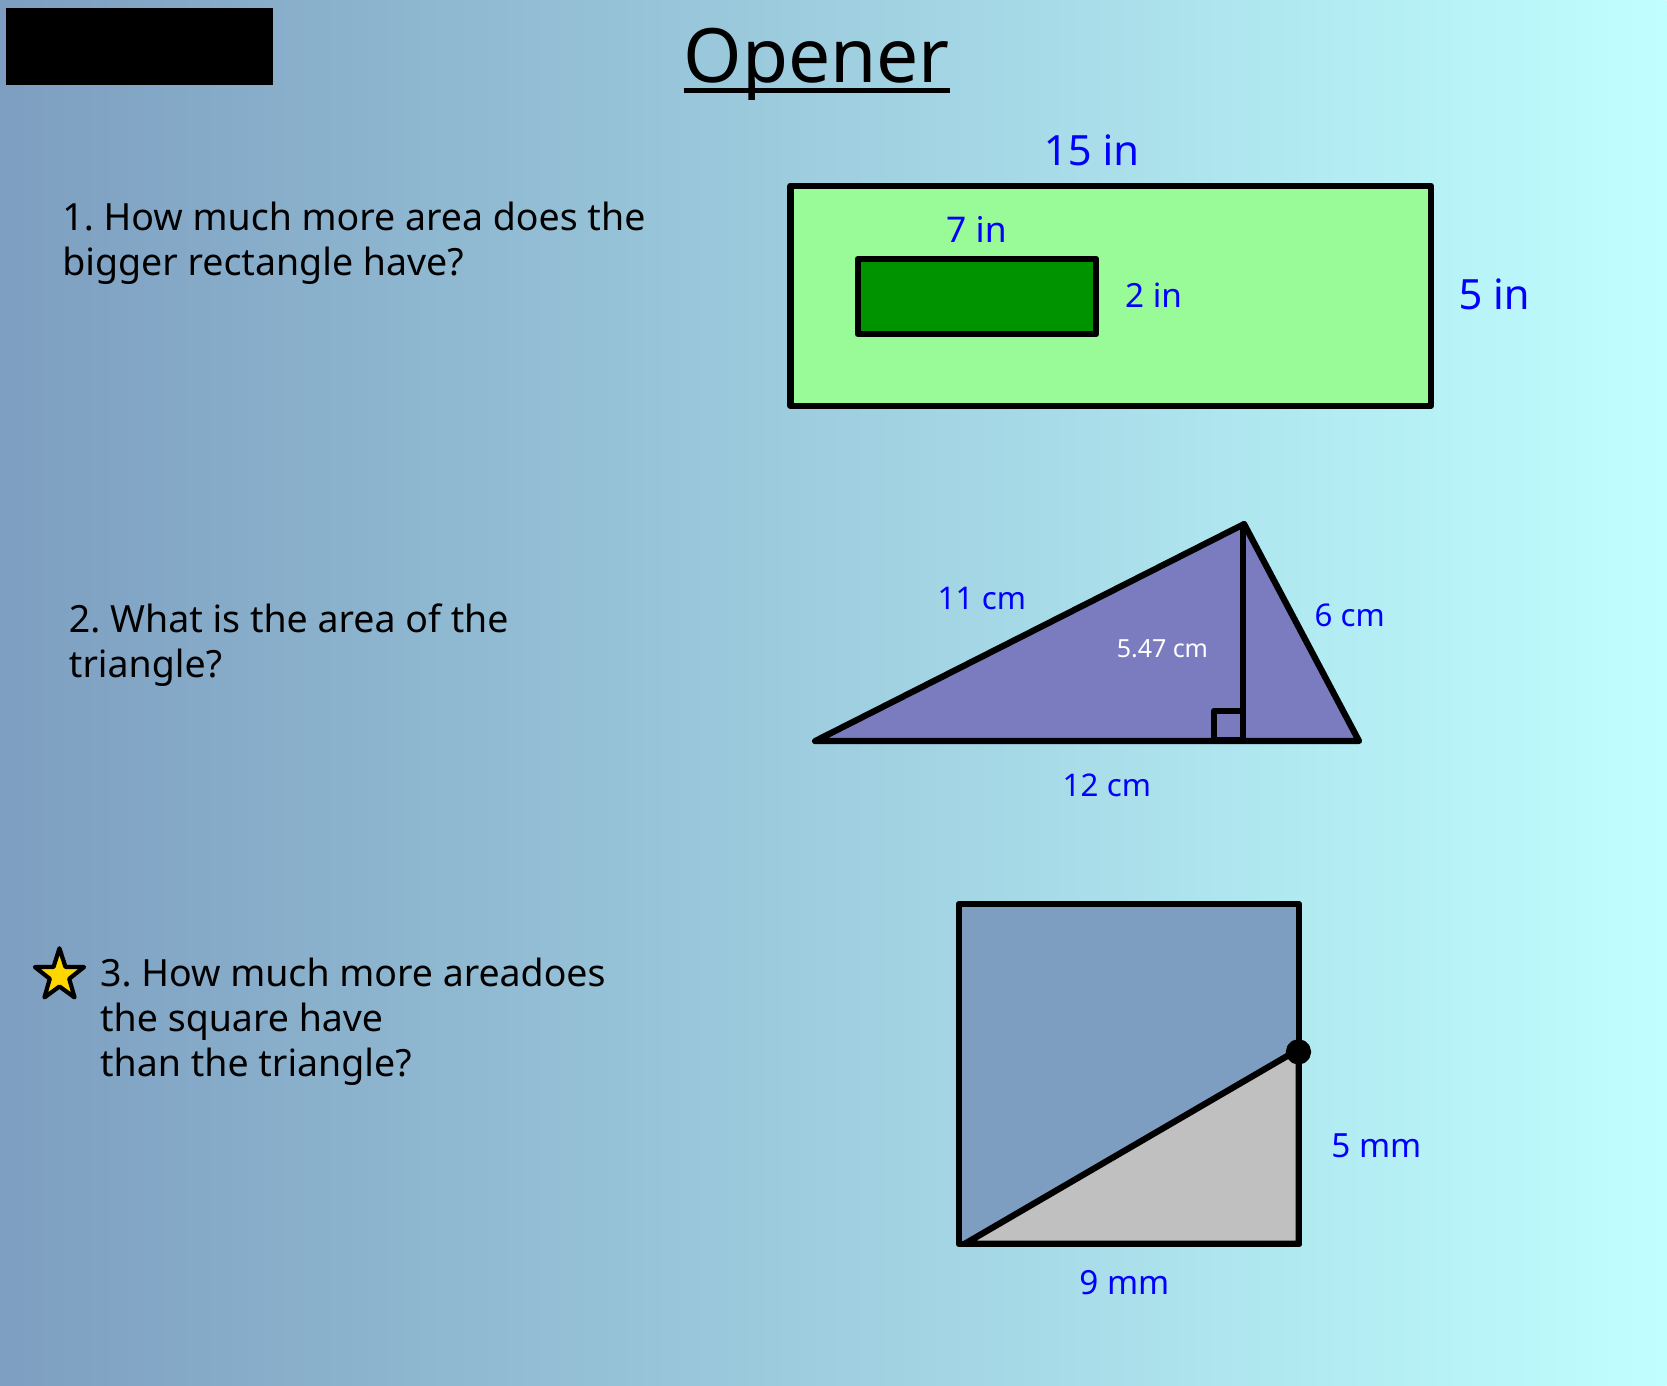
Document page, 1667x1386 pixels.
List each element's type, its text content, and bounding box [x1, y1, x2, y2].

picture [6, 8, 273, 85]
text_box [958, 903, 1455, 1310]
text_box [32, 946, 87, 1000]
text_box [790, 116, 1556, 407]
text_box 3. How much more area does the square have than the triangle? [85, 941, 657, 1092]
text_box 2. What is the area of the triangle? [54, 587, 666, 693]
text_box Opener [668, 0, 1386, 105]
text_box 1. How much more area does the bigger rectangle have? [47, 185, 760, 291]
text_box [814, 523, 1416, 812]
